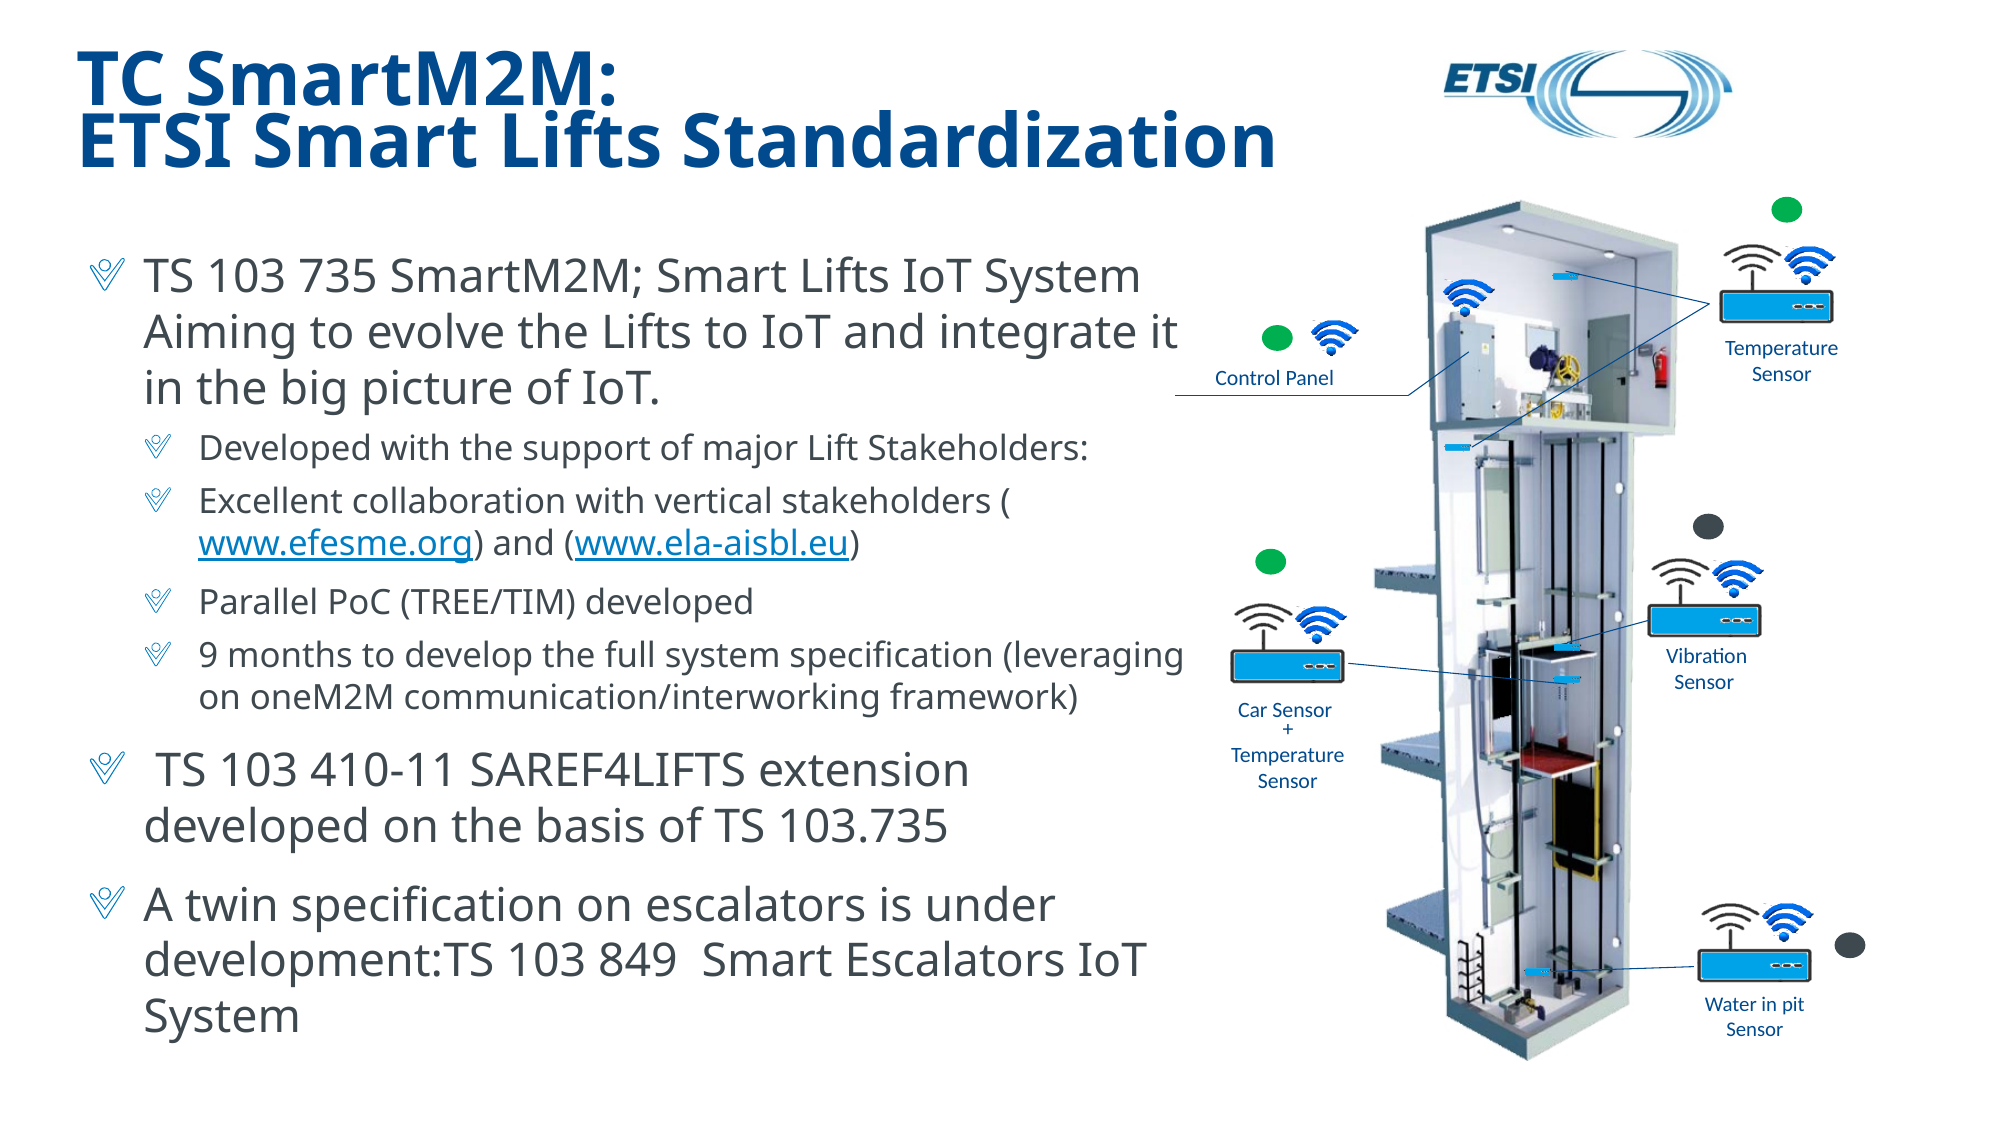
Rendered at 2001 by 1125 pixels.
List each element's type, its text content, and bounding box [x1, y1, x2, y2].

list TS 103 735 SmartM2M; Smart Lifts IoT System Aiming to evolve the Lifts to IoT and integrate it in the big picture of IoT. Developed with the support of major Lift Stakeholders: Excellent collaboration with vertical stakeholders (www.efesme.org) and (www.ela-aisbl.eu) Parallel PoC (TREE/TIM) developed 9 months to develop the full system specification (leveraging on oneM2M communication/interworking framework) TS 103 410-11 SAREF4LIFTS extension developed on the basis of TS 103.735 A twin specification on escalators is under development:TS 103 849 Smart Escalators IoT System [22, 237, 1102, 1095]
title TC SmartM2M: ETSI Smart Lifts Standardization [59, 85, 1347, 192]
picture [1443, 50, 1737, 138]
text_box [1102, 194, 1975, 1109]
